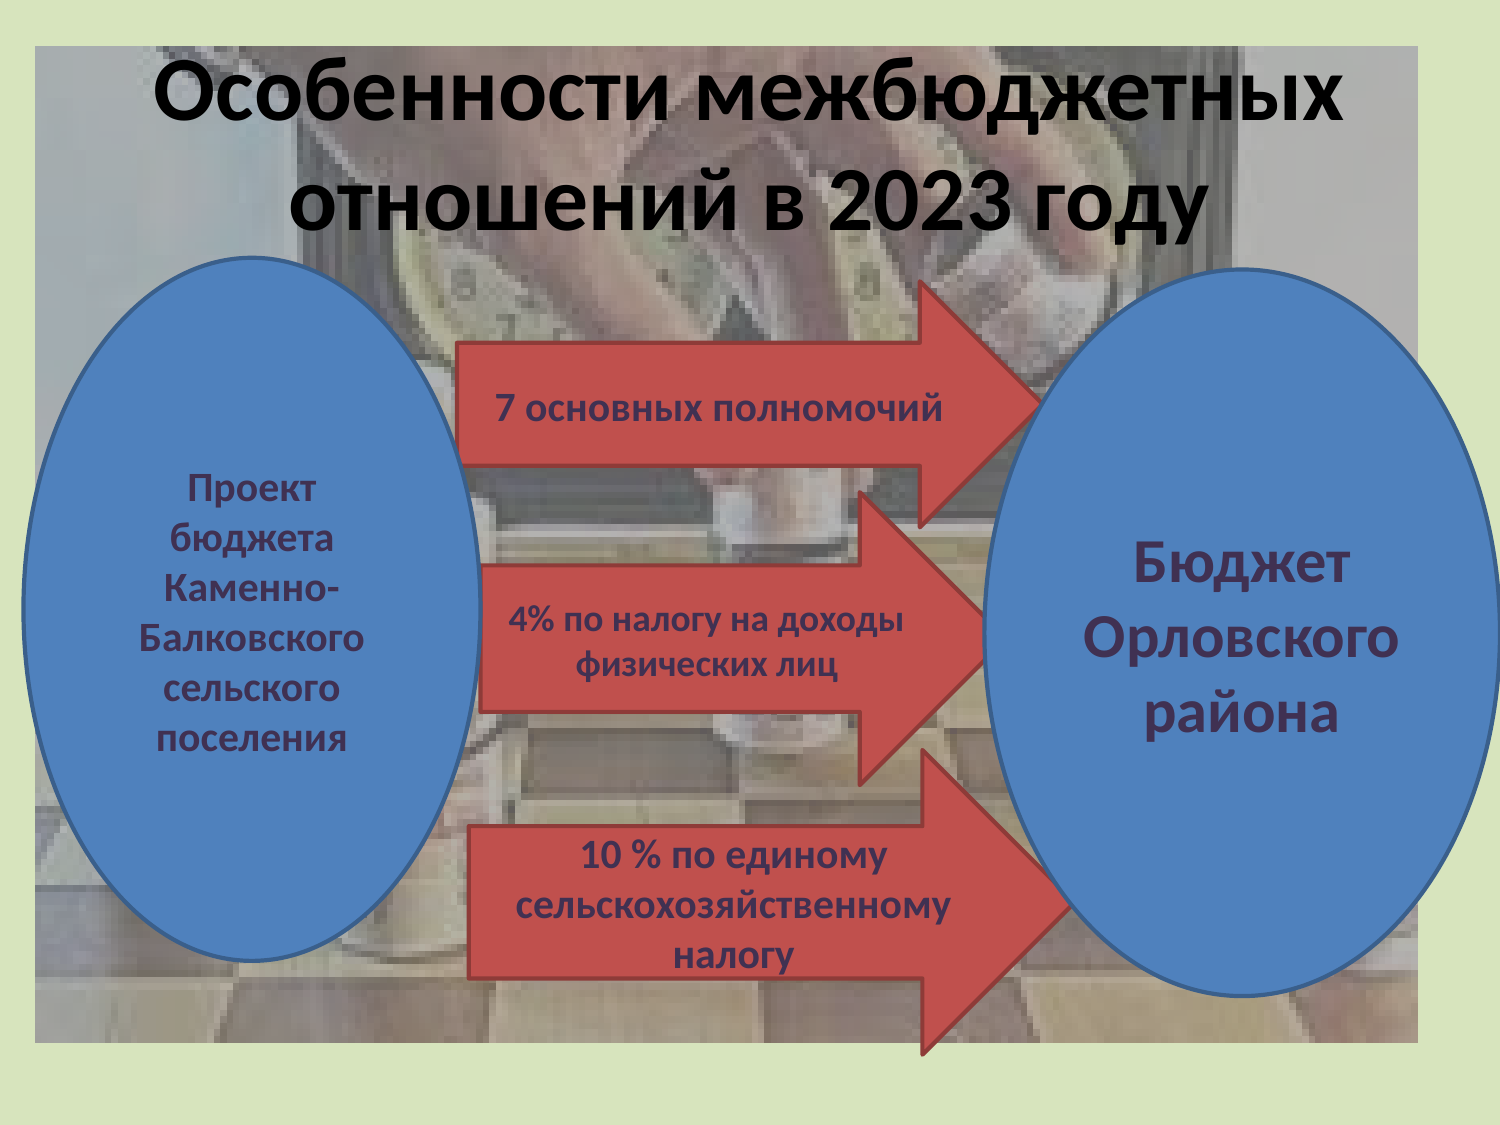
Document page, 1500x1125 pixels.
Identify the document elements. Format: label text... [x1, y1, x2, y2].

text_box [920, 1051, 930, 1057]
text_box Проект бюджета Каменно-Балковского сельского поселения [21, 518, 29, 700]
picture [34, 46, 1419, 1044]
title Особенности межбюджетных отношений в 2023 году [74, 44, 1426, 233]
text_box Бюджет Орловского района [1423, 370, 1500, 896]
